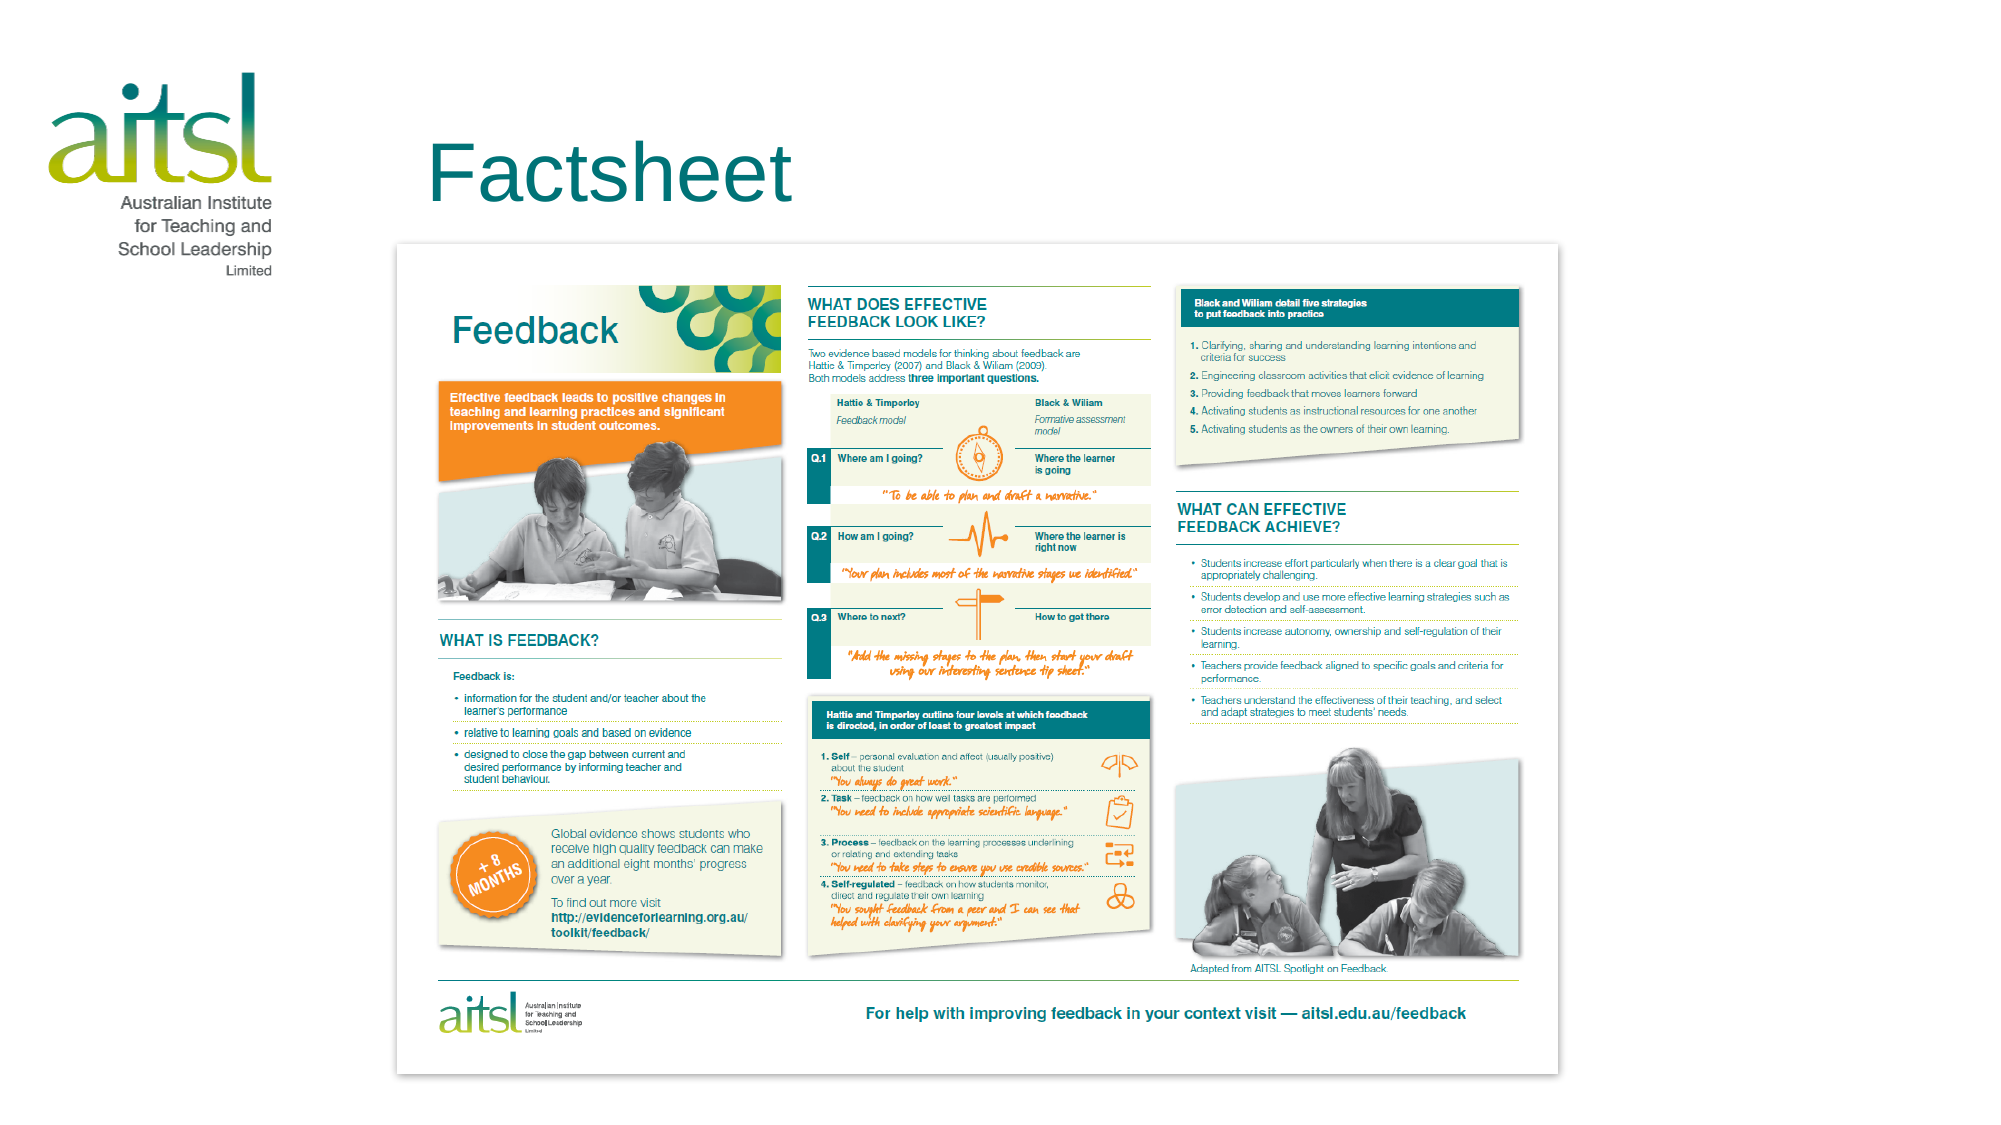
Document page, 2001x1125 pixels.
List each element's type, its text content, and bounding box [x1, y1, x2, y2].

title Factsheet [411, 65, 1833, 283]
picture [411, 258, 1544, 1060]
picture [17, 41, 303, 307]
